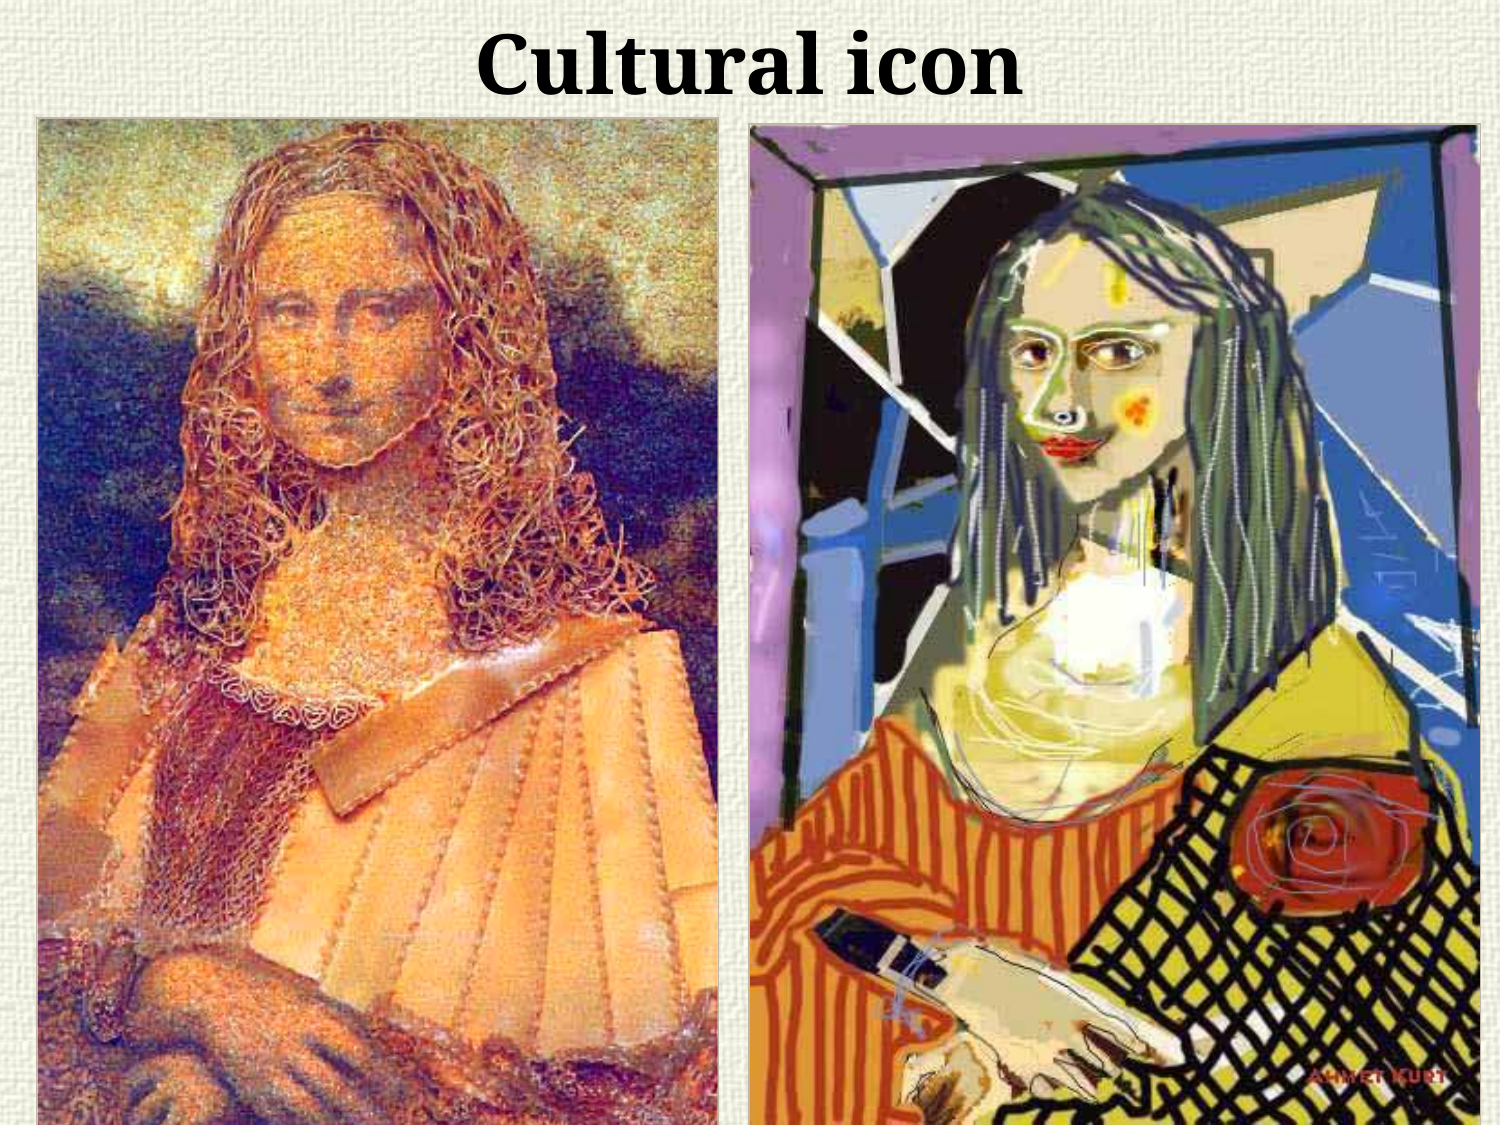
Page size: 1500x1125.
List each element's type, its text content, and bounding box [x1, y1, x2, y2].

picture [749, 124, 1480, 1125]
picture [37, 118, 718, 1125]
picture [0, 0, 1500, 1125]
title Cultural icon [112, 37, 1388, 98]
